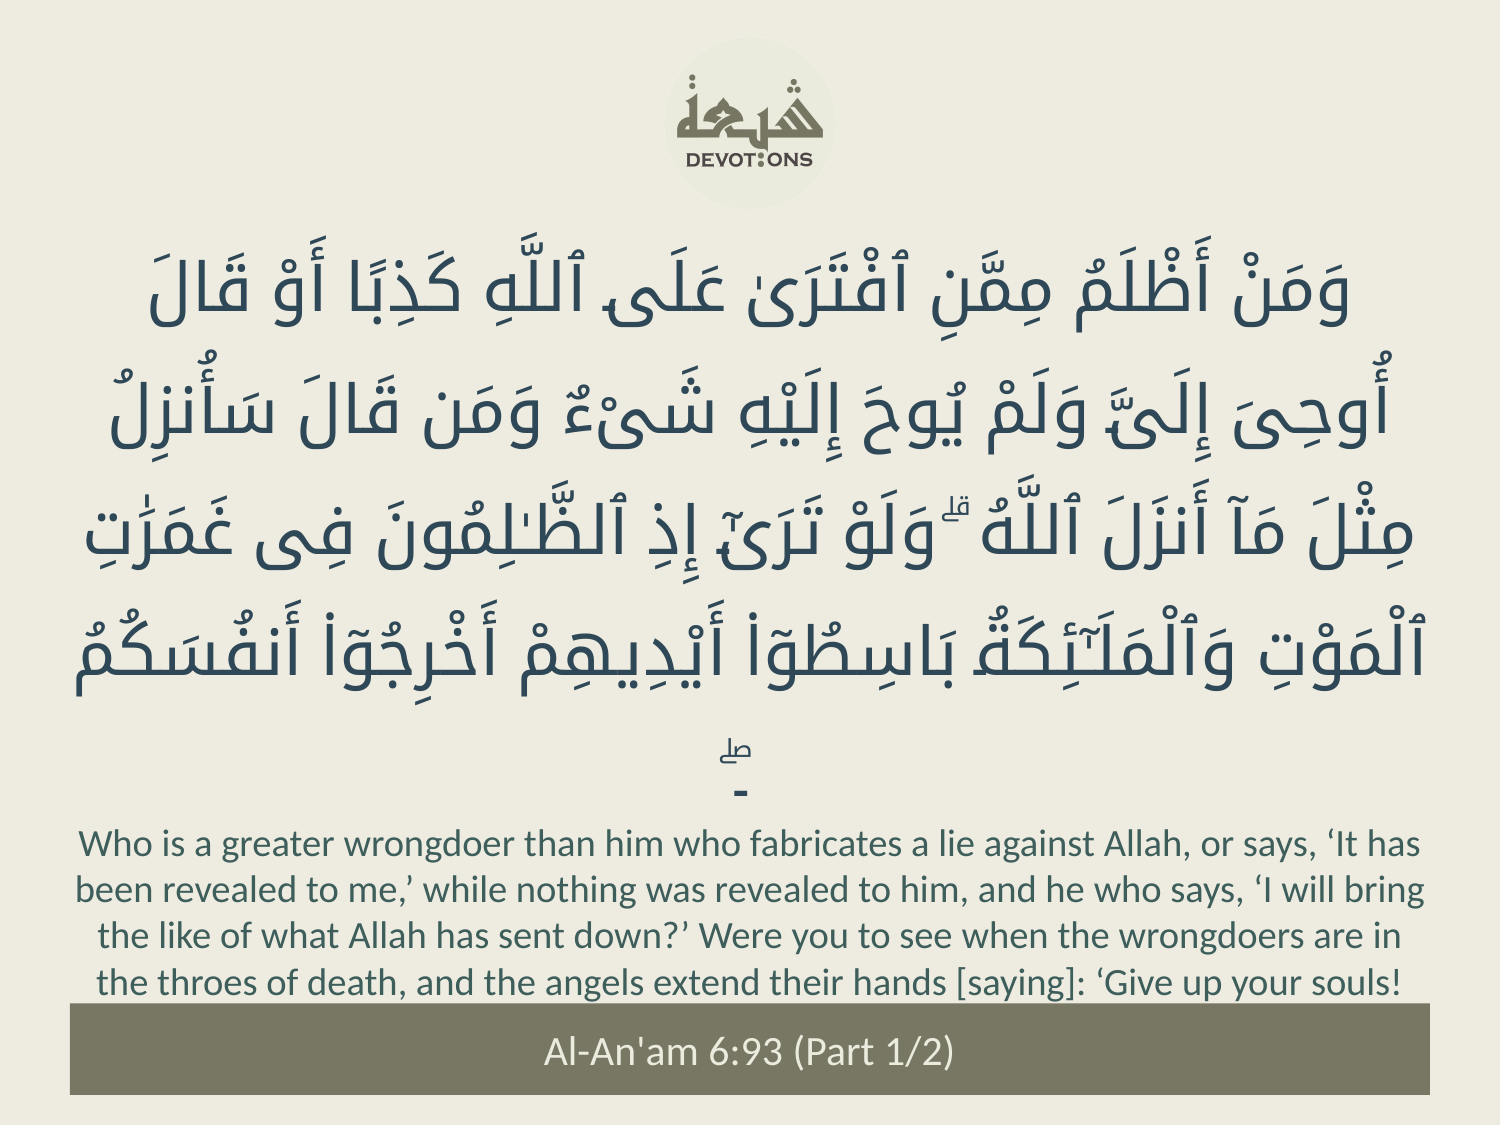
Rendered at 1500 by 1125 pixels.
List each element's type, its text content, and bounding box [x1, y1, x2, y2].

list وَمَنْ أَظْلَمُ مِمَّنِ ٱفْتَرَىٰ عَلَى ٱللَّهِ كَذِبًا أَوْ قَالَ أُوحِىَ إِلَىَّ وَلَمْ يُوحَ إِلَيْهِ شَىْءٌ وَمَن قَالَ سَأُنزِلُ مِثْلَ مَآ أَنزَلَ ٱللَّهُ ۗ وَلَوْ تَرَىٰٓ إِذِ ٱلظَّـٰلِمُونَ فِى غَمَرَٰتِ ٱلْمَوْتِ وَٱلْمَلَـٰٓئِكَةُ بَاسِطُوٓا۟ أَيْدِيهِمْ أَخْرِجُوٓا۟ أَنفُسَكُمُ ۔ۖ Who is a greater wrongdoer than him who fabricates a lie against Allah, or says, ‘It has been revealed to me,’ while nothing was revealed to him, and he who says, ‘I will bring the like of what Allah has sent down?’ Were you to see when the wrongdoers are in the throes of death, and the angels extend their hands [saying]: ‘Give up your souls! [69, 203, 1430, 1003]
picture [656, 29, 844, 203]
list Al-An'am 6:93 (Part 1/2) [69, 1003, 1430, 1095]
